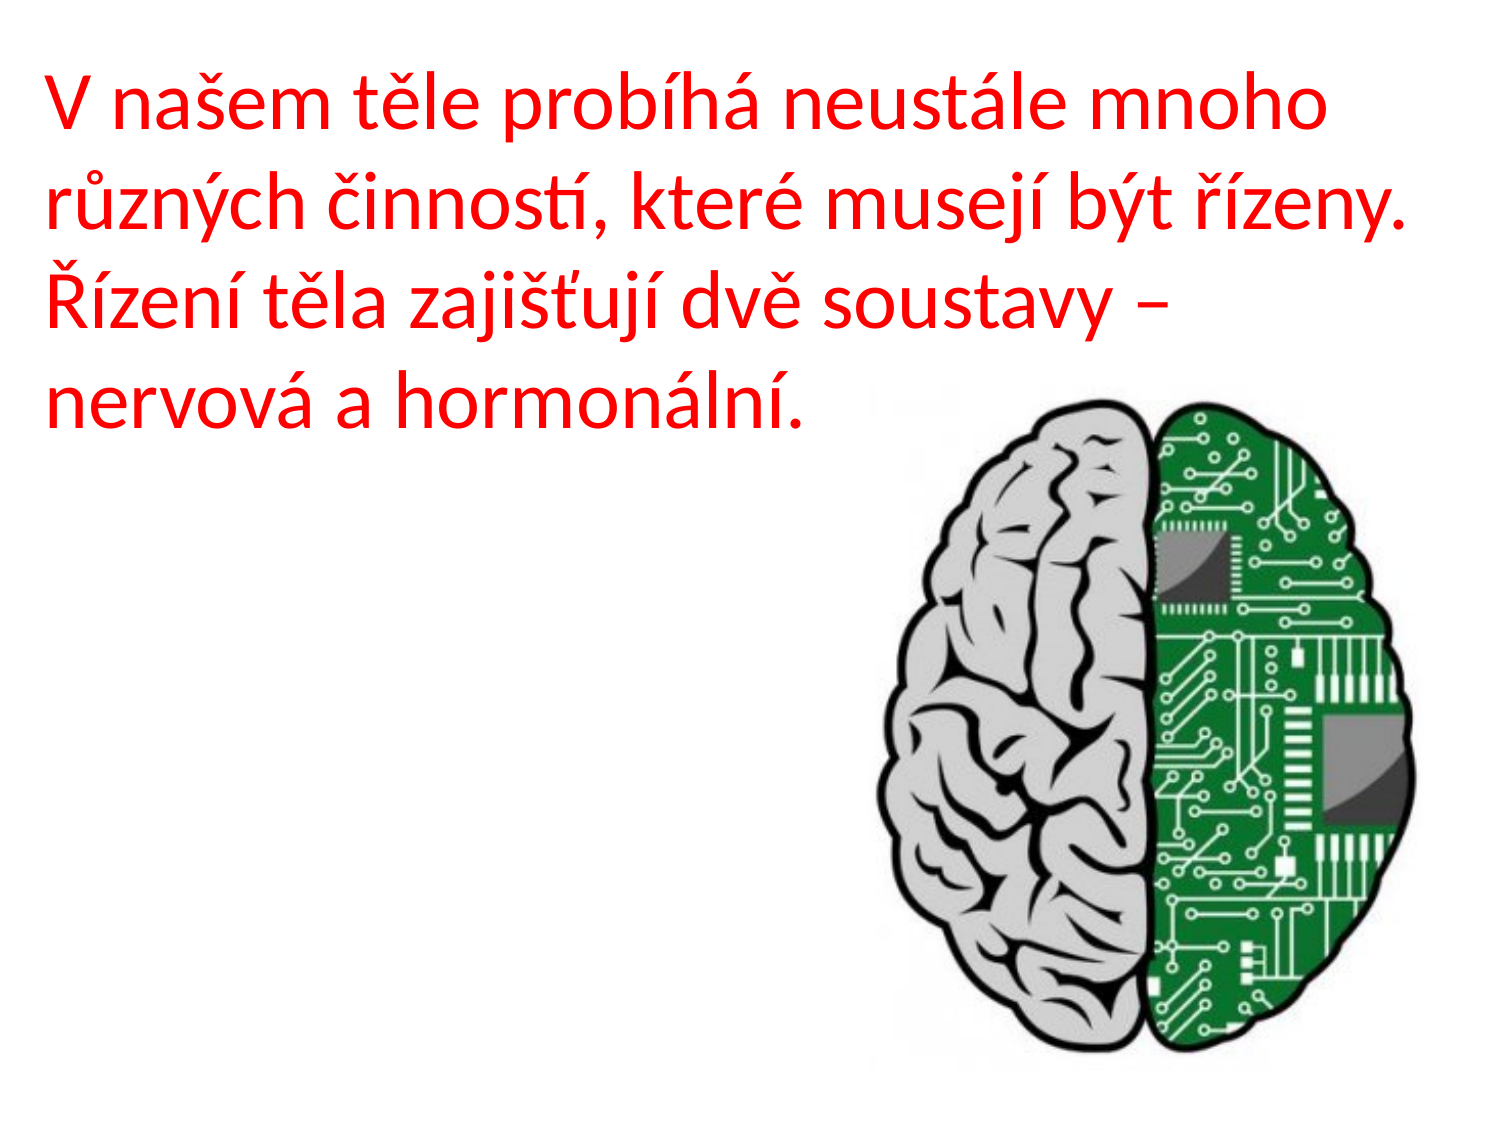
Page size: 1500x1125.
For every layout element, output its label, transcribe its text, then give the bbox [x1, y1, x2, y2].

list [867, 385, 1424, 1071]
title V našem těle probíhá neustále mnoho různých činností, které musejí být řízeny. Řízení těla zajišťují dvě soustavy – nervová a hormonální. [29, 0, 1471, 492]
